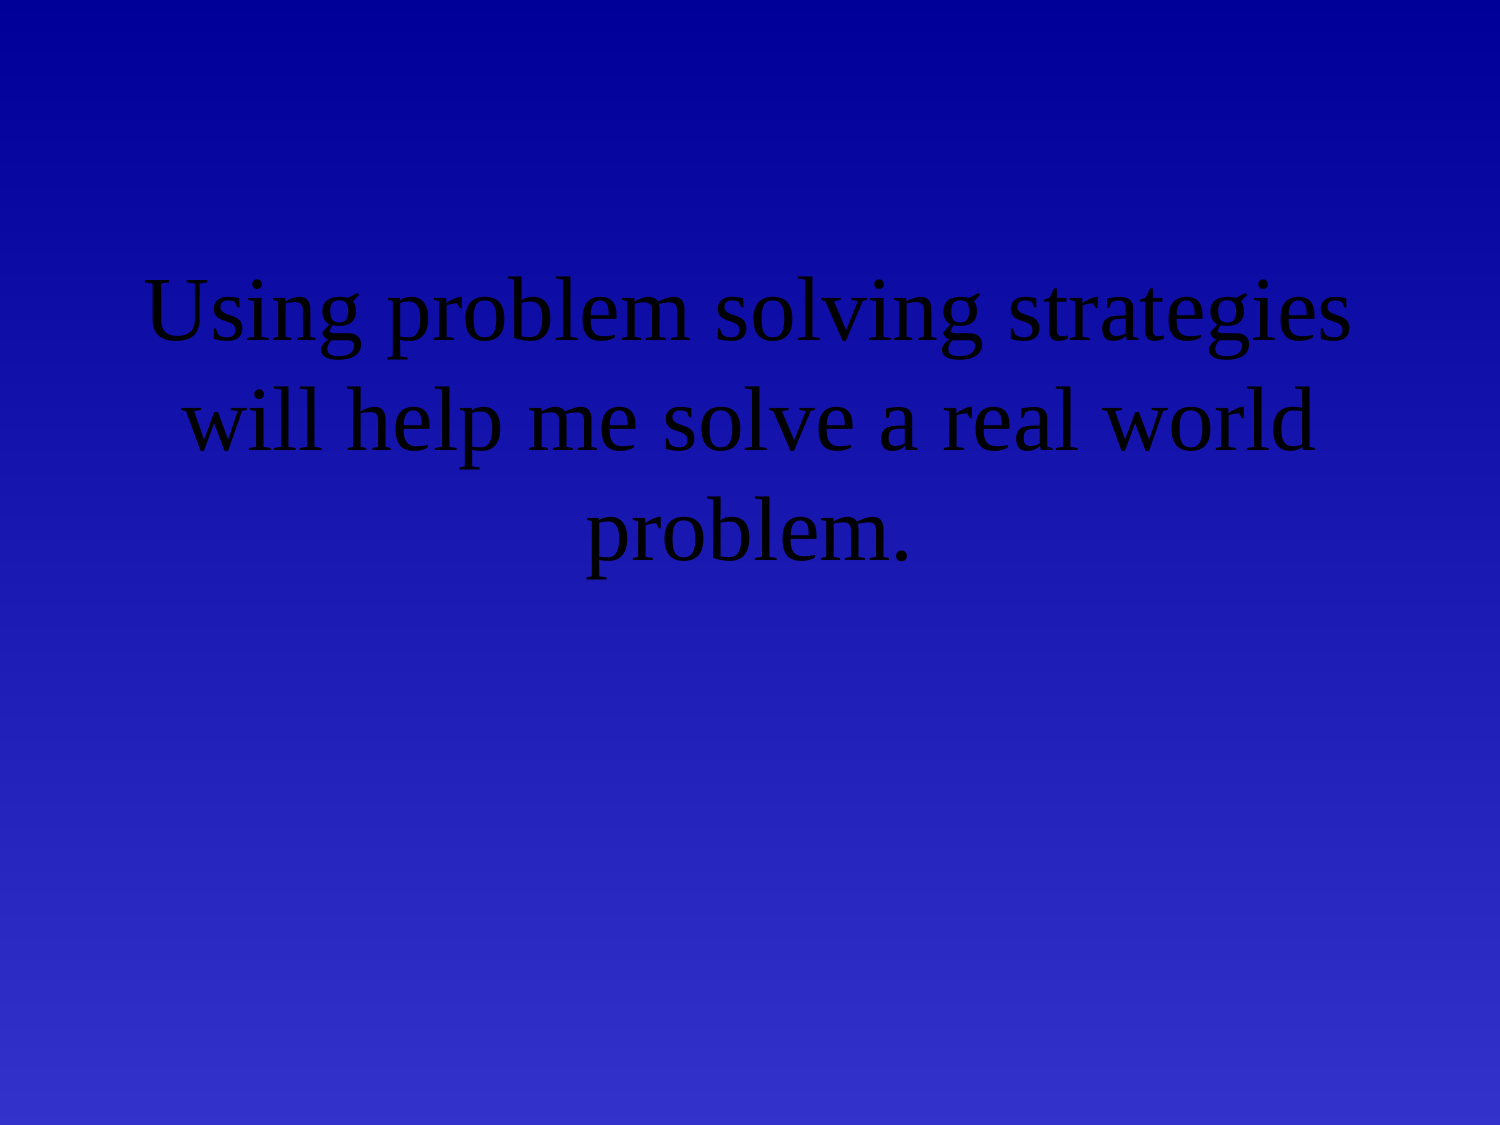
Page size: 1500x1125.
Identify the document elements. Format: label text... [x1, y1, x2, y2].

title Using problem solving strategies will help me solve a real world problem. [112, 374, 1388, 563]
